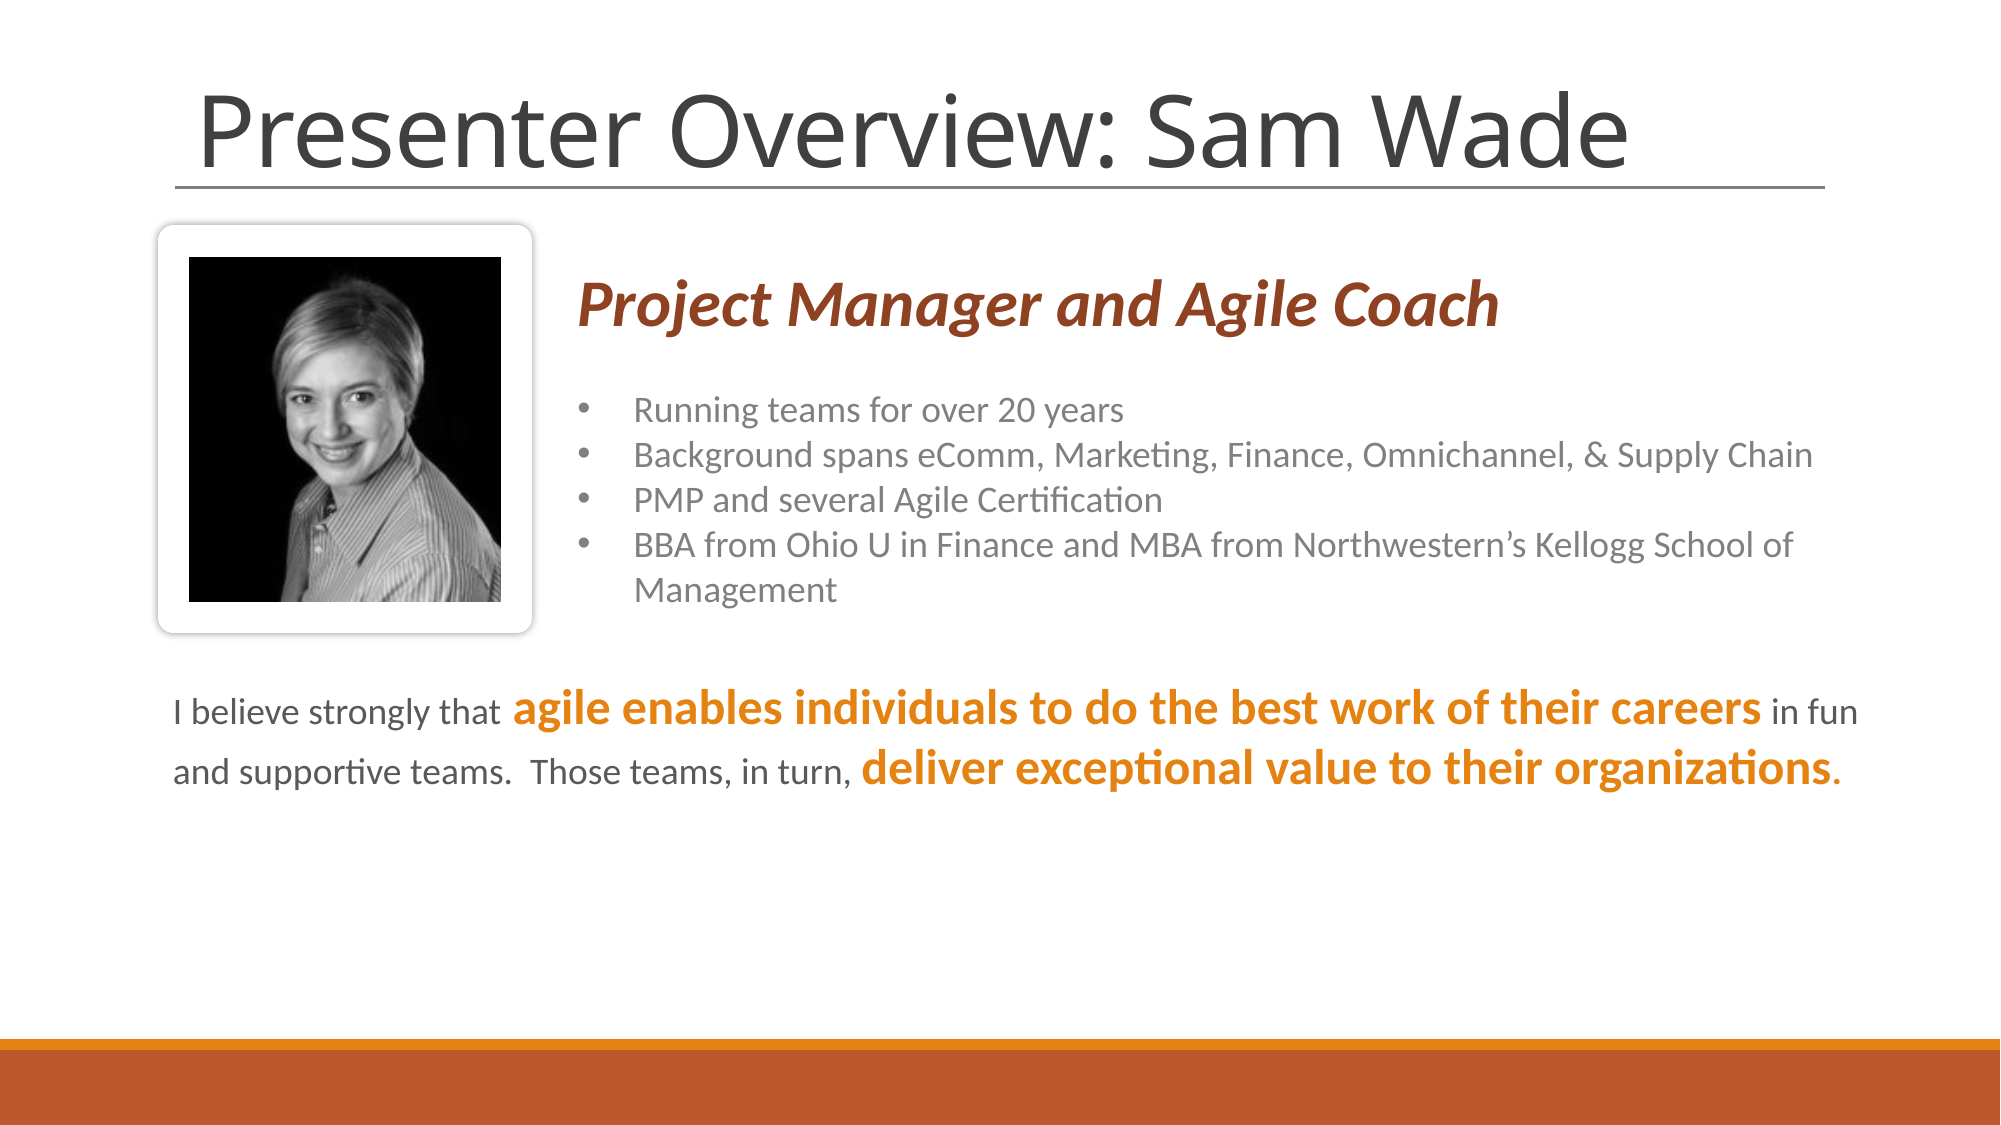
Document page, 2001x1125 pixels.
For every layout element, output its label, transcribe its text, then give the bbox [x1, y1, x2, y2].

text_box Project Manager and Agile Coach Running teams for over 20 years Background spans eComm, Marketing, Finance, Omnichannel, & Supply Chain PMP and several Agile Certification BBA from Ohio U in Finance and MBA from Northwestern’s Kellogg School of Management [562, 252, 1866, 618]
picture [188, 255, 502, 603]
title Presenter Overview: Sam Wade [180, 71, 1830, 204]
text_box I believe strongly that agile enables individuals to do the best work of their careers in fun and supportive teams. Those teams, in turn, deliver exceptional value to their organizations. [158, 667, 1879, 802]
